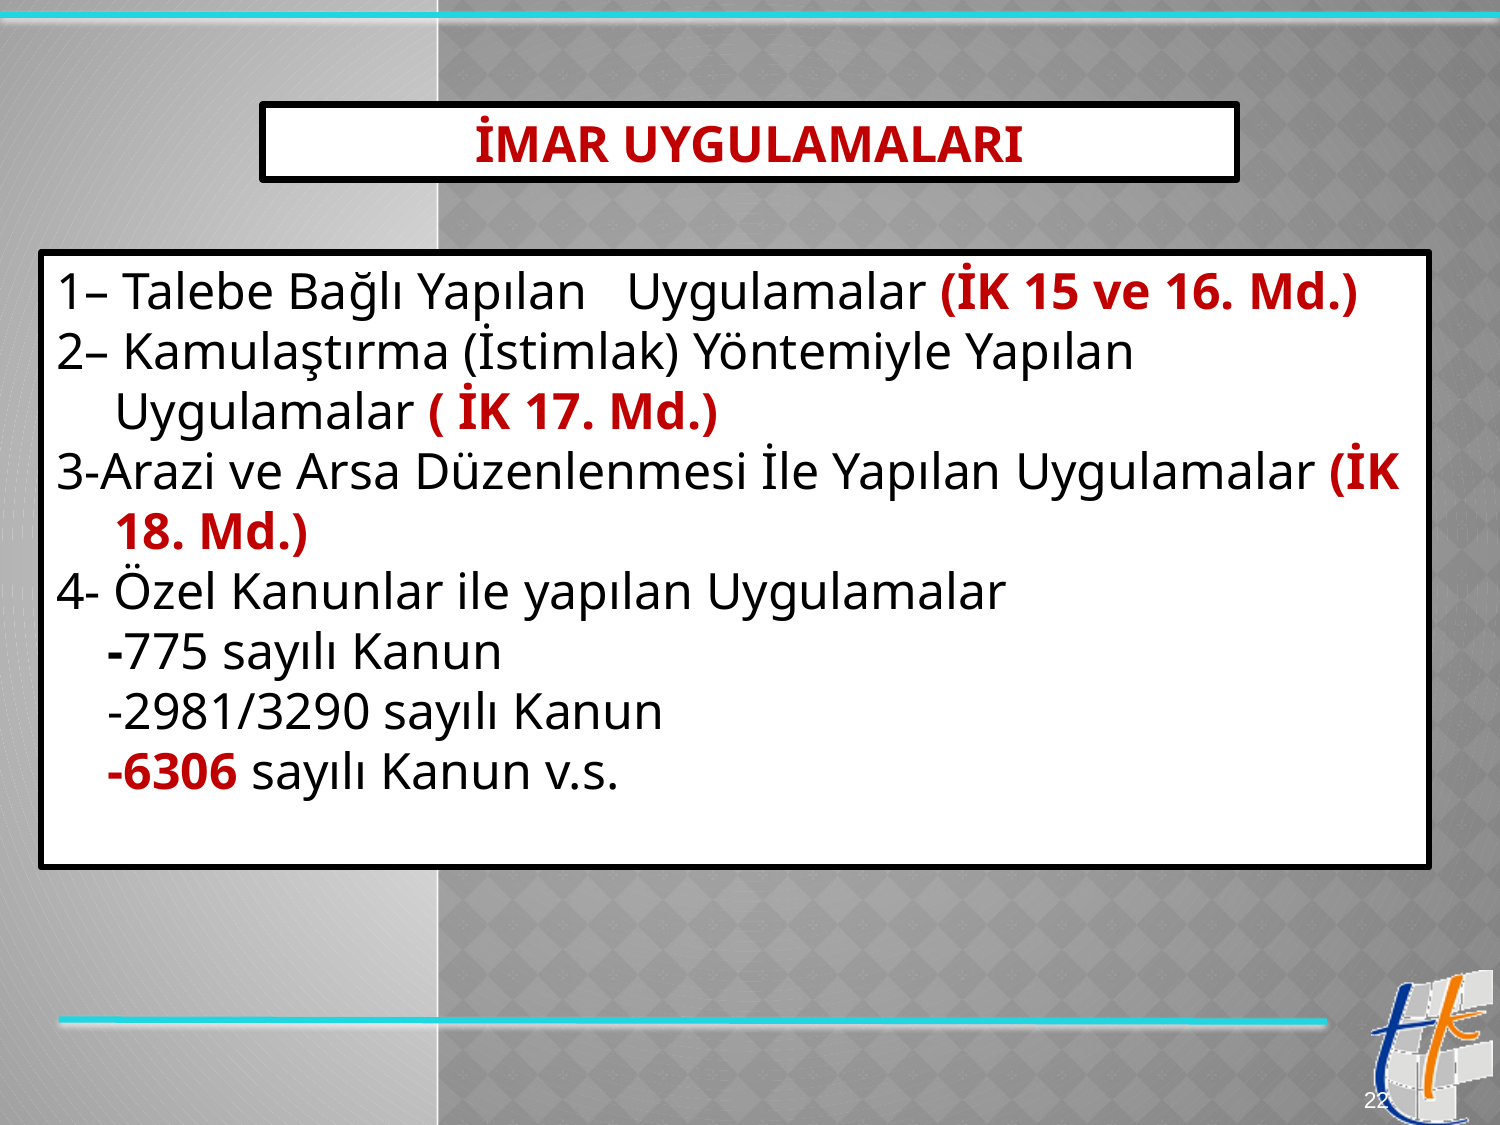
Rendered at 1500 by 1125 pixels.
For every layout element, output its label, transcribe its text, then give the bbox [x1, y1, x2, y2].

text_box 1– Talebe Bağlı Yapılan Uygulamalar (İK 15 ve 16. Md.) 2– Kamulaştırma (İstimlak) Yöntemiyle Yapılan Uygulamalar ( İK 17. Md.) 3-Arazi ve Arsa Düzenlenmesi İle Yapılan Uygulamalar (İK 18. Md.) 4- Özel Kanunlar ile yapılan Uygulamalar -775 sayılı Kanun -2981/3290 sayılı Kanun -6306 sayılı Kanun v.s. [38, 249, 1432, 870]
picture [1371, 970, 1493, 1125]
slide_number 22 [1292, 1075, 1390, 1113]
text_box İMAR UYGULAMALARI [259, 101, 1240, 183]
